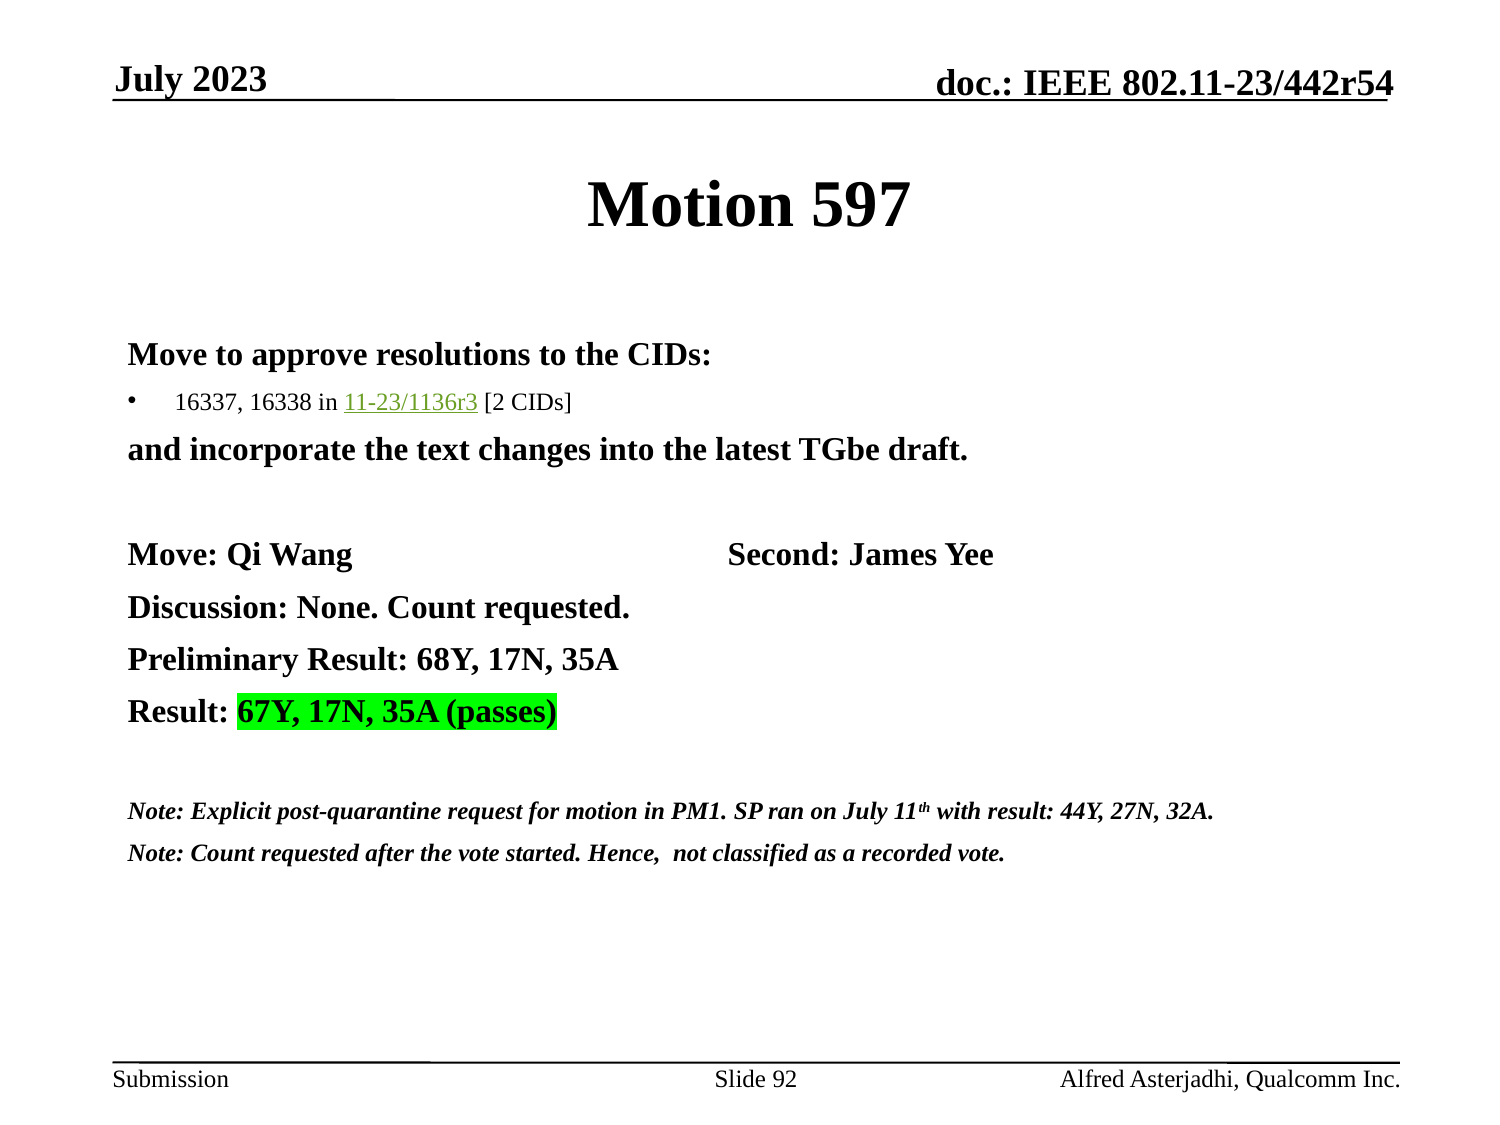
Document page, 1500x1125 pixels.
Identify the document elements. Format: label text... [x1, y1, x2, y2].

slide_number Slide 92 [712, 1061, 800, 1123]
footer Alfred Asterjadhi, Qualcomm Inc. [878, 1061, 1402, 1093]
list Move to approve resolutions to the CIDs: 16337, 16338 in 11-23/1136r3 [2 CIDs] and incorporate the text changes into the latest TGbe draft. Move: Qi Wang Second: James Yee Discussion: None. Count requested. Preliminary Result: 68Y, 17N, 35A Result: 67Y, 17N, 35A (passes) Note: Explicit post-quarantine request for motion in PM1. SP ran on July 11th with result: 44Y, 27N, 32A. Note: Count requested after the vote started. Hence, not classified as a recorded vote. [112, 324, 1388, 1063]
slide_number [114, 54, 423, 100]
title Motion 597 [112, 112, 1388, 288]
